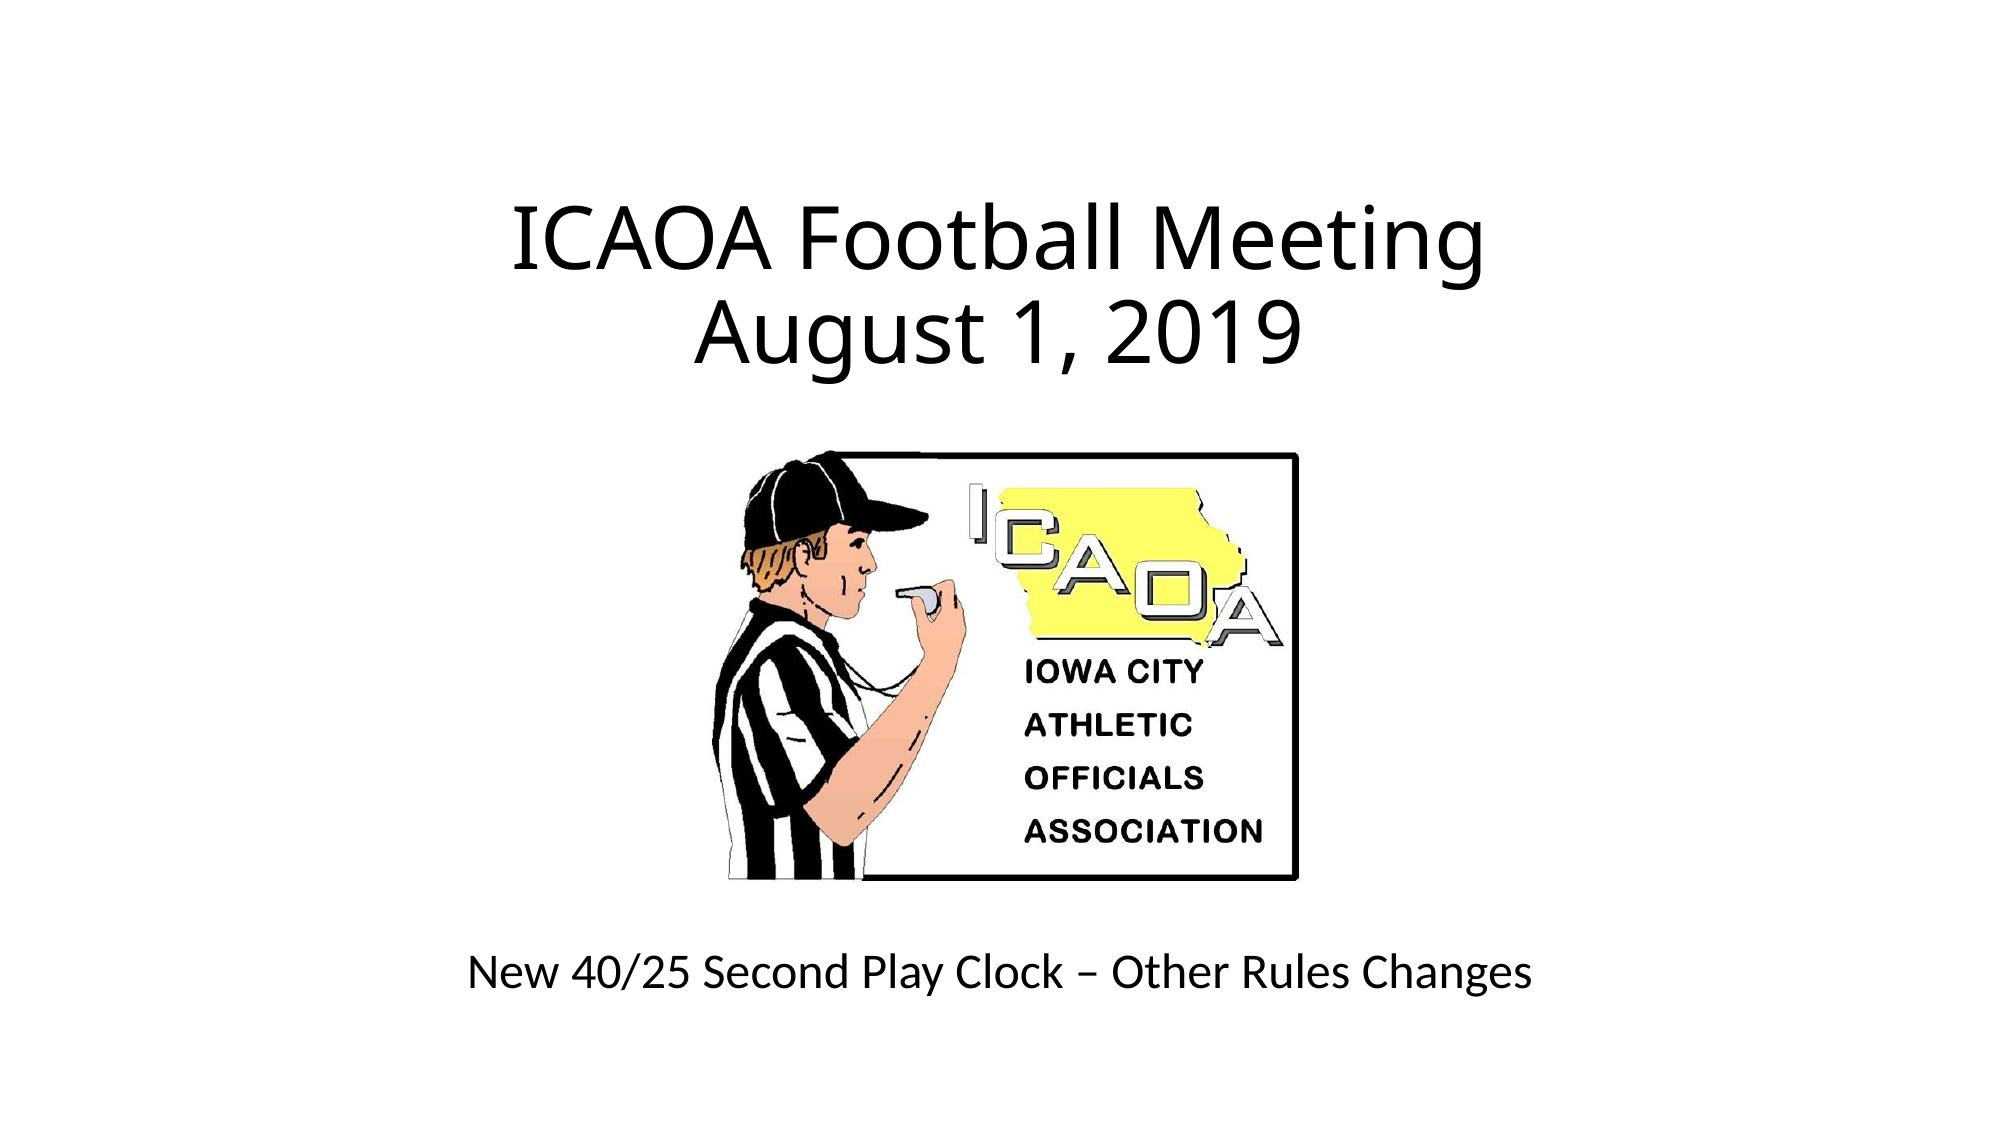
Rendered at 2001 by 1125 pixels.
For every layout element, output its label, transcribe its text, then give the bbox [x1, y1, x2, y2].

subtitle New 40/25 Second Play Clock – Other Rules Changes [249, 938, 1750, 1097]
picture [695, 392, 1354, 905]
title ICAOA Football Meeting August 1, 2019 [249, 184, 1750, 391]
